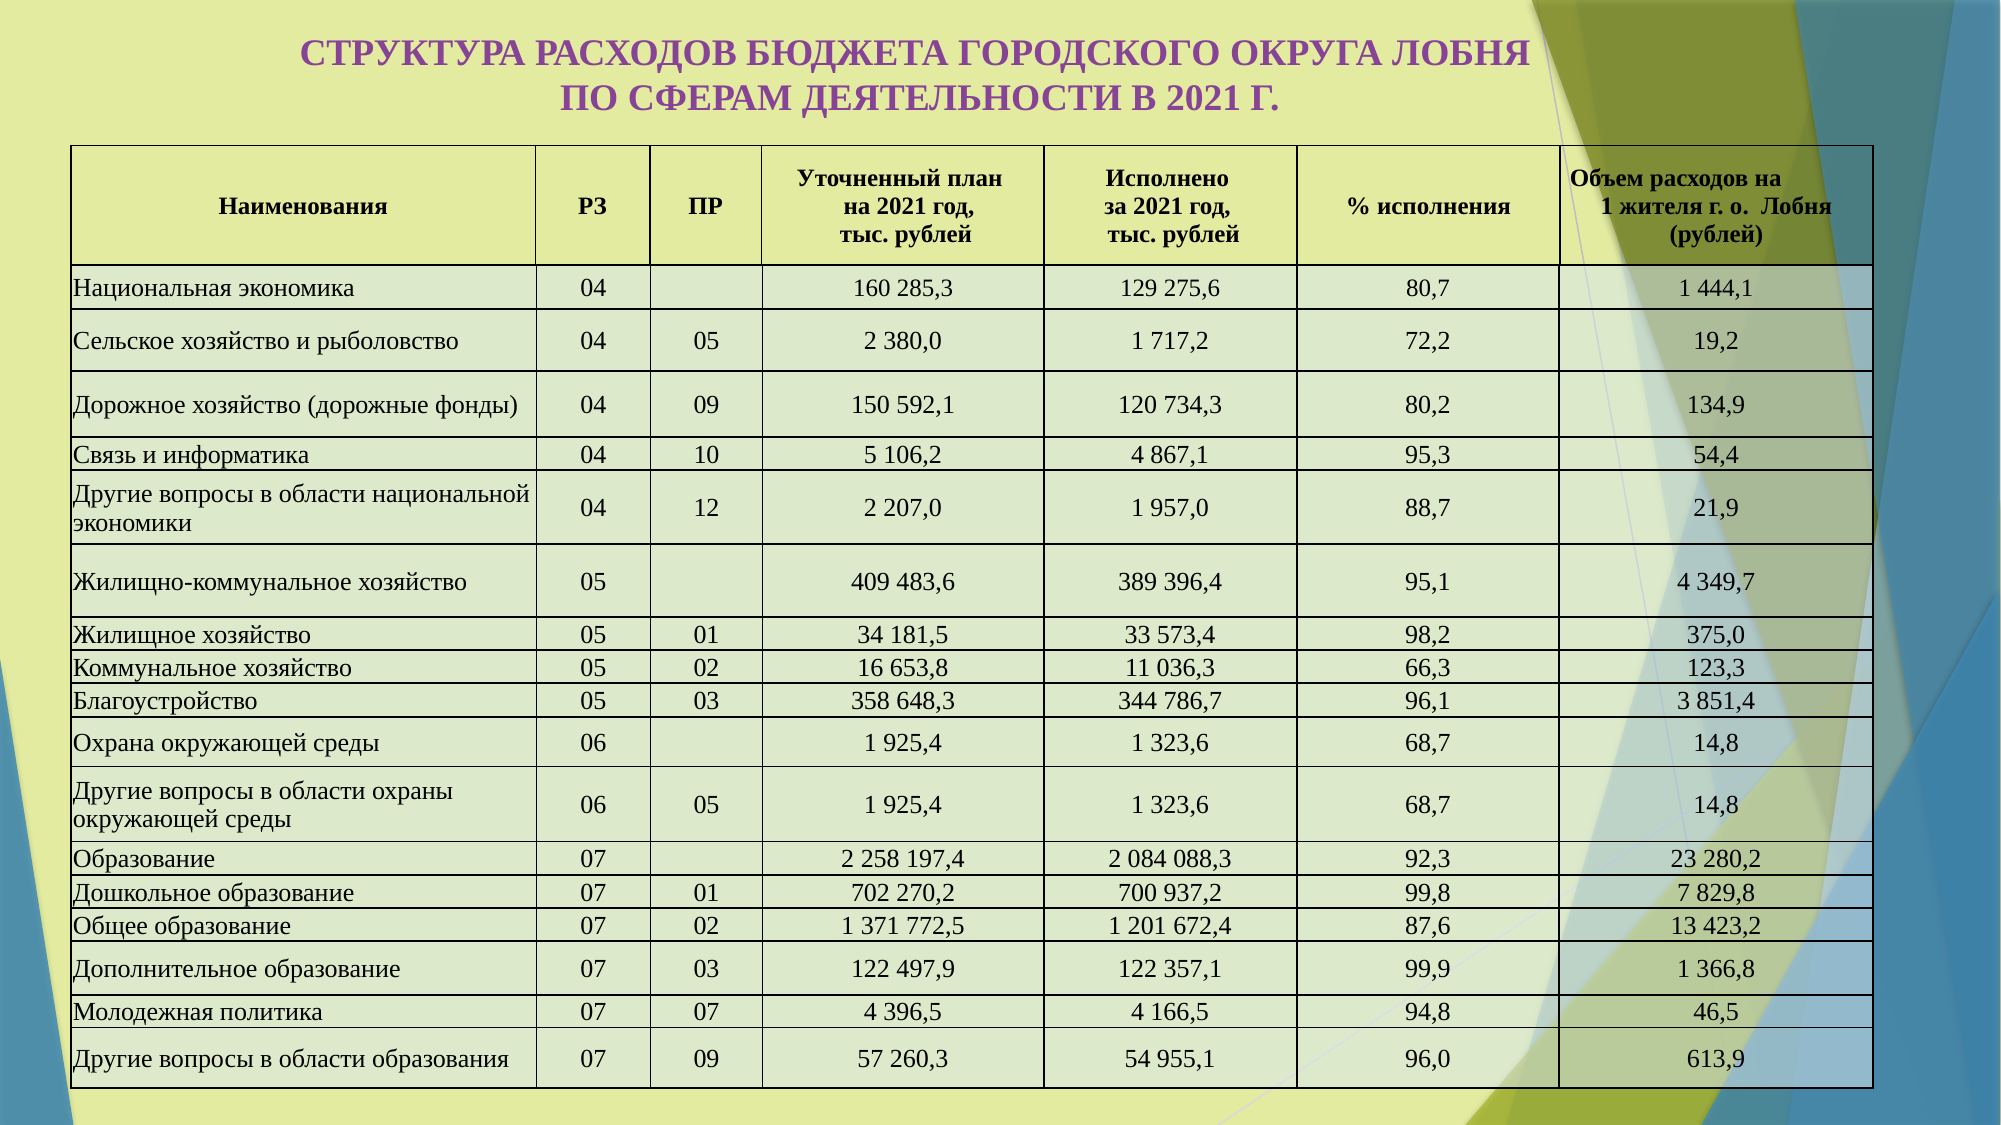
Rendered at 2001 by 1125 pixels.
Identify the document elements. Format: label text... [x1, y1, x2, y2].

table_cell 06 [537, 767, 650, 841]
table_cell 3 851,4 [1560, 684, 1872, 716]
table_cell Сельское хозяйство и рыболовство [72, 310, 536, 370]
table_cell 05 [651, 310, 762, 370]
table_cell Благоустройство [72, 684, 536, 716]
table_cell 05 [651, 767, 762, 841]
table_cell 33 573,4 [1045, 618, 1296, 649]
table_cell 01 [651, 618, 762, 649]
table_cell 122 357,1 [1045, 942, 1296, 994]
table_cell 68,7 [1298, 767, 1558, 841]
table_cell 19,2 [1560, 310, 1872, 370]
table_cell 05 [537, 651, 650, 682]
table_cell Охрана окружающей среды [72, 718, 536, 766]
table_cell [651, 842, 762, 874]
text_box Структура расходов бюджета городского округа Лобня по сферам деятельности в 2021 г. [57, 20, 1783, 126]
table_header РЗ [536, 146, 649, 264]
table_cell 05 [537, 545, 650, 616]
table_cell 12 [651, 471, 762, 543]
table_cell Общее образование [72, 909, 536, 940]
table_cell 07 [537, 876, 650, 907]
table_cell 11 036,3 [1045, 651, 1296, 682]
table_cell 09 [651, 1028, 762, 1087]
table_header Наименования [72, 146, 535, 264]
table_cell 72,2 [1298, 310, 1558, 370]
table_cell Коммунальное хозяйство [72, 651, 536, 682]
table_cell 68,7 [1298, 718, 1558, 766]
table_cell 358 648,3 [763, 684, 1043, 716]
table_cell 613,9 [1560, 1028, 1872, 1087]
table_cell 95,1 [1298, 545, 1558, 616]
table_cell 07 [537, 996, 650, 1027]
table_cell 02 [651, 651, 762, 682]
table_cell 06 [537, 718, 650, 766]
table_cell Другие вопросы в области охраны окружающей среды [72, 767, 536, 841]
table_cell 2 207,0 [763, 471, 1043, 543]
table_cell 07 [651, 996, 762, 1027]
table_cell 66,3 [1298, 651, 1558, 682]
table_cell Молодежная политика [72, 996, 536, 1027]
table_cell 16 653,8 [763, 651, 1043, 682]
table_cell 80,2 [1298, 372, 1558, 436]
table_cell 98,2 [1298, 618, 1558, 649]
table_cell 702 270,2 [763, 876, 1043, 907]
table_cell 1 925,4 [763, 718, 1043, 766]
table_cell 134,9 [1560, 372, 1872, 436]
table_header 160 285,3 [763, 266, 1043, 308]
table_cell 1 323,6 [1045, 767, 1296, 841]
table_cell 389 396,4 [1045, 545, 1296, 616]
table_cell Дополнительное образование [72, 942, 536, 994]
table_header [651, 266, 762, 308]
table_cell 95,3 [1298, 438, 1558, 469]
table_cell 96,1 [1298, 684, 1558, 716]
table_header ПР [651, 146, 761, 264]
table_cell [651, 545, 762, 616]
table_header 1 444,1 [1560, 266, 1872, 308]
table_header Национальная экономика [72, 266, 536, 308]
table_cell 1 371 772,5 [763, 909, 1043, 940]
table_header 129 275,6 [1045, 266, 1296, 308]
table_cell 1 957,0 [1045, 471, 1296, 543]
table_cell 150 592,1 [763, 372, 1043, 436]
table_cell 120 734,3 [1045, 372, 1296, 436]
table_cell 03 [651, 684, 762, 716]
table_cell 122 497,9 [763, 942, 1043, 994]
table_header % исполнения [1298, 146, 1559, 264]
table_cell Другие вопросы в области национальной экономики [72, 471, 536, 543]
table_cell 05 [537, 618, 650, 649]
table_cell 409 483,6 [763, 545, 1043, 616]
table_cell 96,0 [1298, 1028, 1558, 1087]
table_cell 4 349,7 [1560, 545, 1872, 616]
table_cell Дошкольное образование [72, 876, 536, 907]
table_cell 700 937,2 [1045, 876, 1296, 907]
table_cell 1 717,2 [1045, 310, 1296, 370]
table_cell 07 [537, 909, 650, 940]
table_cell 46,5 [1560, 996, 1872, 1027]
table_cell 344 786,7 [1045, 684, 1296, 716]
table_cell 14,8 [1560, 718, 1872, 766]
table_cell 57 260,3 [763, 1028, 1043, 1087]
table_cell 23 280,2 [1560, 842, 1872, 874]
table_cell 10 [651, 438, 762, 469]
table_cell 123,3 [1560, 651, 1872, 682]
table_cell Жилищное хозяйство [72, 618, 536, 649]
table_cell 99,8 [1298, 876, 1558, 907]
table_cell 01 [651, 876, 762, 907]
table_cell 2 258 197,4 [763, 842, 1043, 874]
table_cell 21,9 [1560, 471, 1872, 543]
table_cell 14,8 [1560, 767, 1872, 841]
table_cell 09 [651, 372, 762, 436]
table_cell Другие вопросы в области образования [72, 1028, 536, 1087]
table_header Исполнено за 2021 год, тыс. рублей [1045, 146, 1296, 264]
table_cell 87,6 [1298, 909, 1558, 940]
table_cell 1 201 672,4 [1045, 909, 1296, 940]
table_cell 05 [537, 684, 650, 716]
table_cell 4 867,1 [1045, 438, 1296, 469]
table_cell 94,8 [1298, 996, 1558, 1027]
table_cell 2 084 088,3 [1045, 842, 1296, 874]
table_cell [651, 718, 762, 766]
table_cell 5 106,2 [763, 438, 1043, 469]
table_cell 13 423,2 [1560, 909, 1872, 940]
table_header Уточненный план на 2021 год, тыс. рублей [762, 146, 1043, 264]
table_cell 02 [651, 909, 762, 940]
table_cell 92,3 [1298, 842, 1558, 874]
table_cell 4 396,5 [763, 996, 1043, 1027]
table_header 80,7 [1298, 266, 1558, 308]
table_cell 07 [537, 842, 650, 874]
table_header Объем расходов на 1 жителя г. о. Лобня (рублей) [1561, 146, 1872, 264]
table_cell 1 925,4 [763, 767, 1043, 841]
table_cell 7 829,8 [1560, 876, 1872, 907]
table_header 04 [537, 266, 650, 308]
table_cell 88,7 [1298, 471, 1558, 543]
table_cell 04 [537, 471, 650, 543]
table_cell Образование [72, 842, 536, 874]
table_cell 54,4 [1560, 438, 1872, 469]
table_cell 1 323,6 [1045, 718, 1296, 766]
table_cell 04 [537, 372, 650, 436]
table_cell 34 181,5 [763, 618, 1043, 649]
table_cell Дорожное хозяйство (дорожные фонды) [72, 372, 536, 436]
table_cell 04 [537, 438, 650, 469]
table_cell 2 380,0 [763, 310, 1043, 370]
table_cell 07 [537, 1028, 650, 1087]
table_cell 1 366,8 [1560, 942, 1872, 994]
table_cell Связь и информатика [72, 438, 536, 469]
table_cell Жилищно-коммунальное хозяйство [72, 545, 536, 616]
table_cell 375,0 [1560, 618, 1872, 649]
table_cell 99,9 [1298, 942, 1558, 994]
table_cell 04 [537, 310, 650, 370]
table_cell 4 166,5 [1045, 996, 1296, 1027]
table_cell 07 [537, 942, 650, 994]
table_cell 03 [651, 942, 762, 994]
table_cell 54 955,1 [1045, 1028, 1296, 1087]
